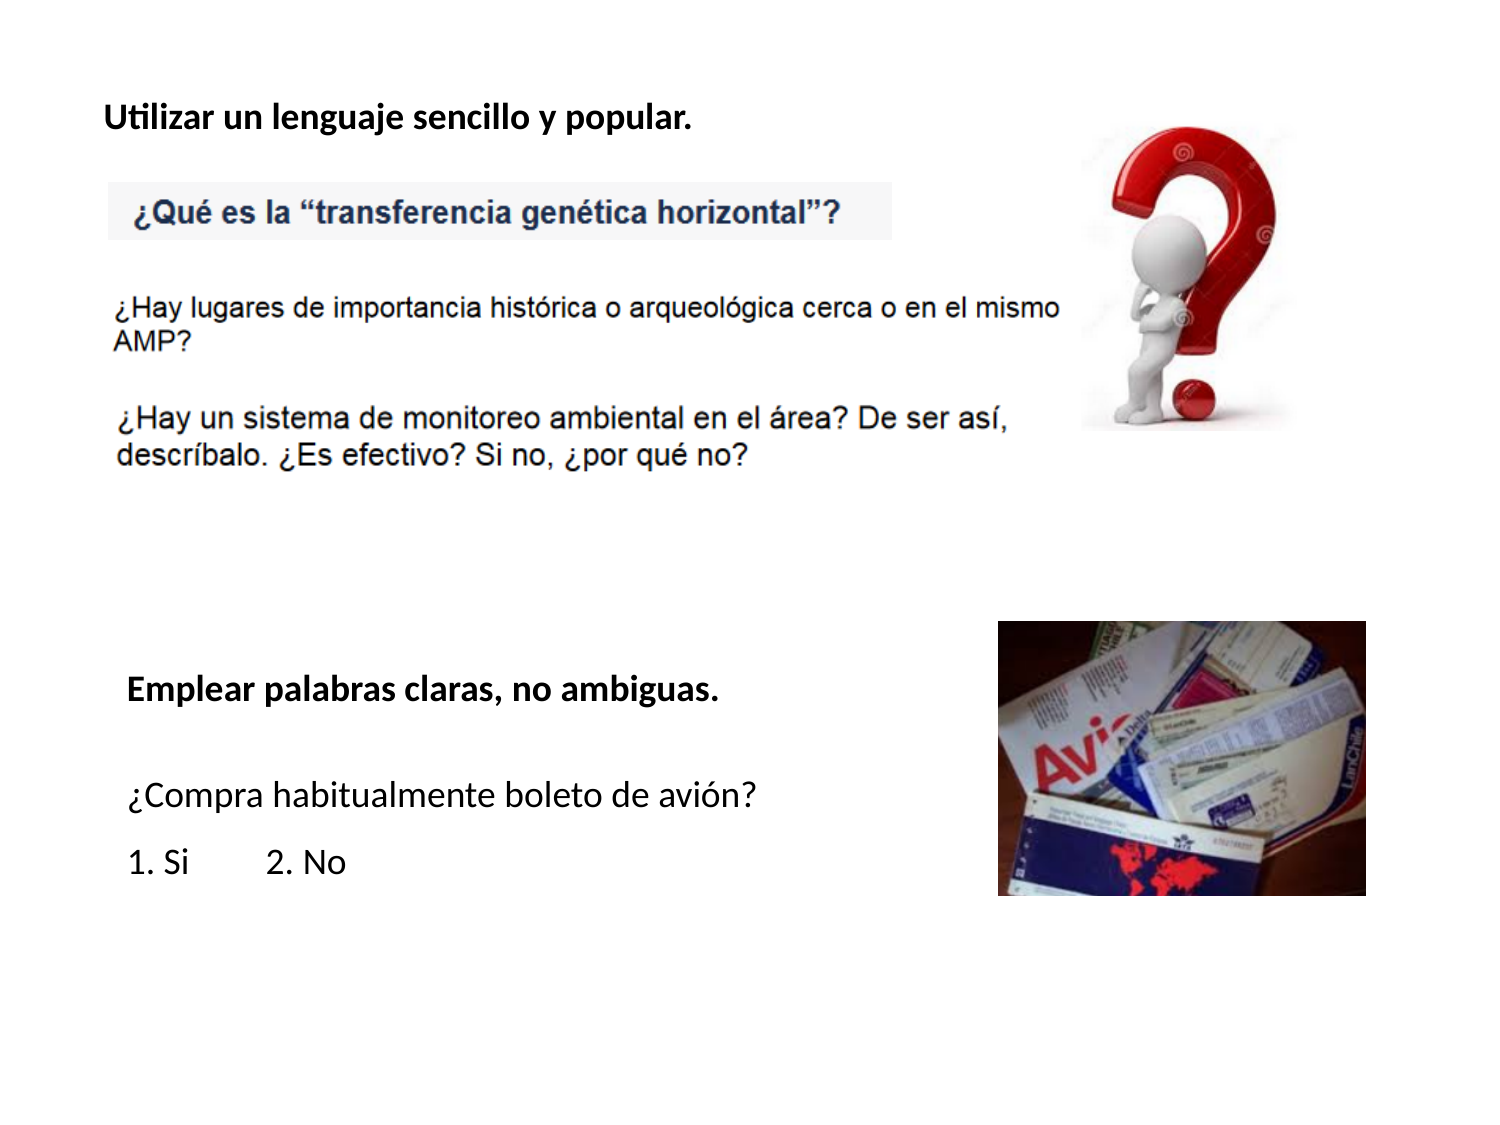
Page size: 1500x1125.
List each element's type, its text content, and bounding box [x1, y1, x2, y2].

picture [997, 621, 1366, 896]
text_box Utilizar un lenguaje sencillo y popular. [88, 89, 1451, 161]
picture [108, 182, 892, 240]
picture [101, 294, 1069, 360]
picture [1080, 113, 1297, 431]
picture [96, 391, 1046, 483]
text_box ¿Compra habitualmente boleto de avión? 1. Si 2. No [112, 739, 997, 890]
text_box Emplear palabras claras, no ambiguas. [112, 656, 892, 717]
